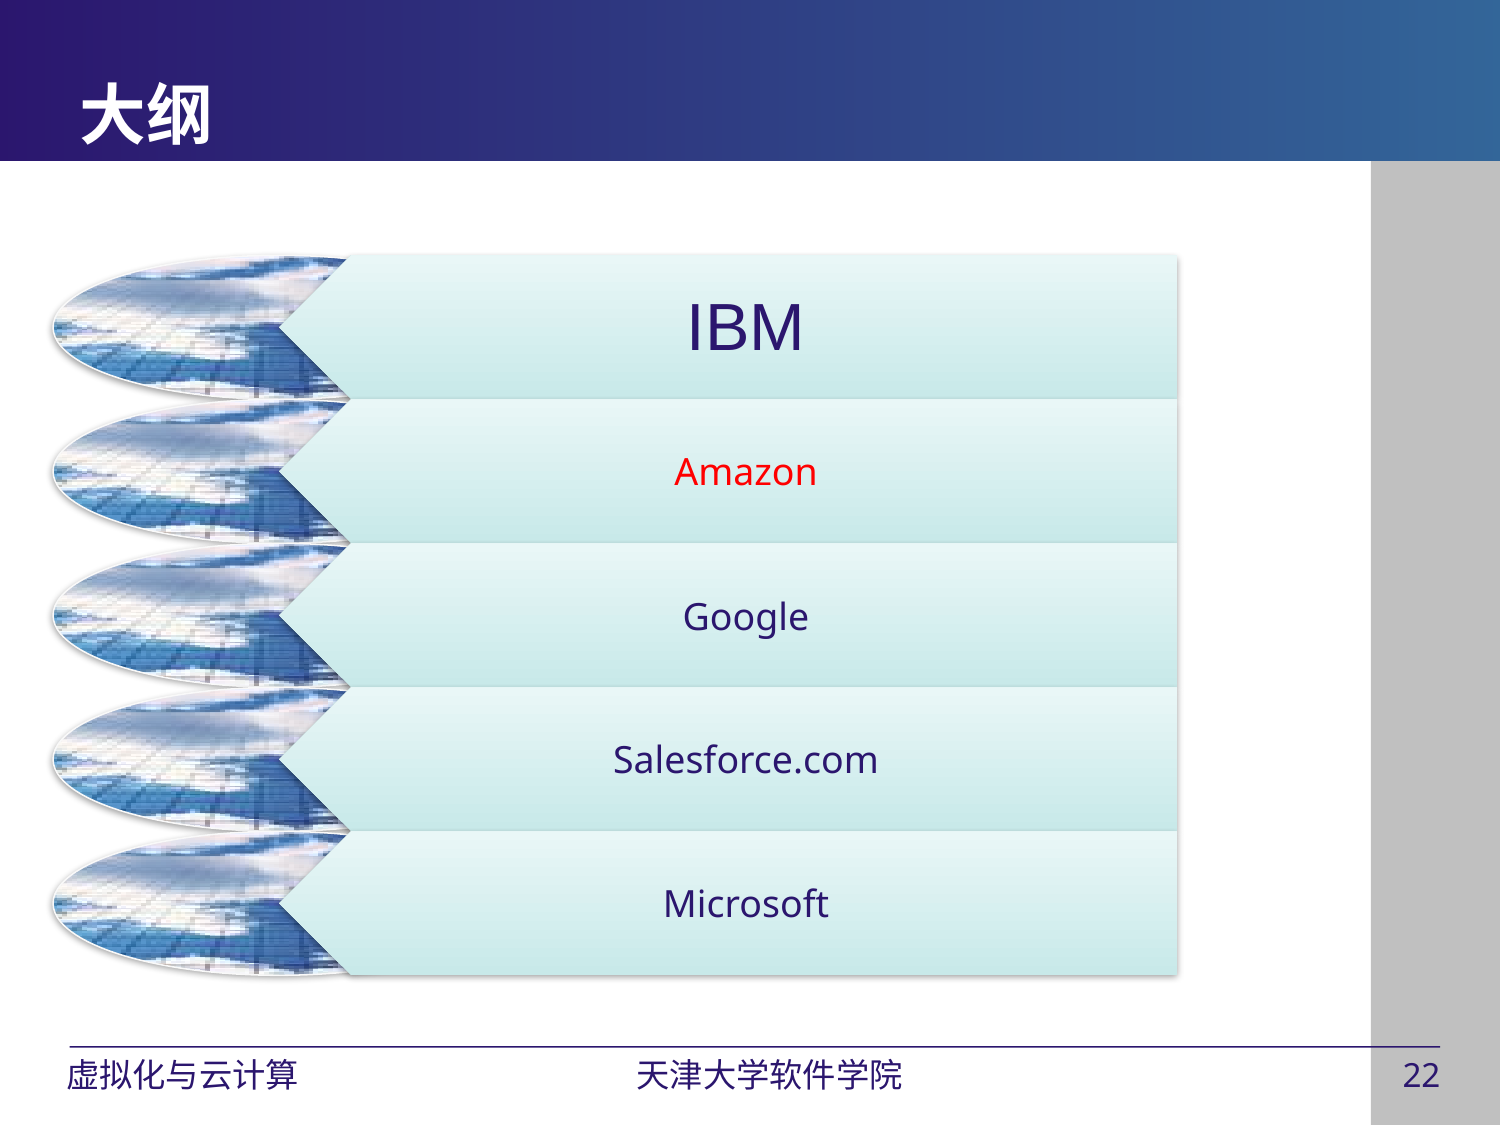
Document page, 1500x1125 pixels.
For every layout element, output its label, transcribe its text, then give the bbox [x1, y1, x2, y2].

title 大纲 [64, 18, 1416, 207]
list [52, 255, 1404, 976]
